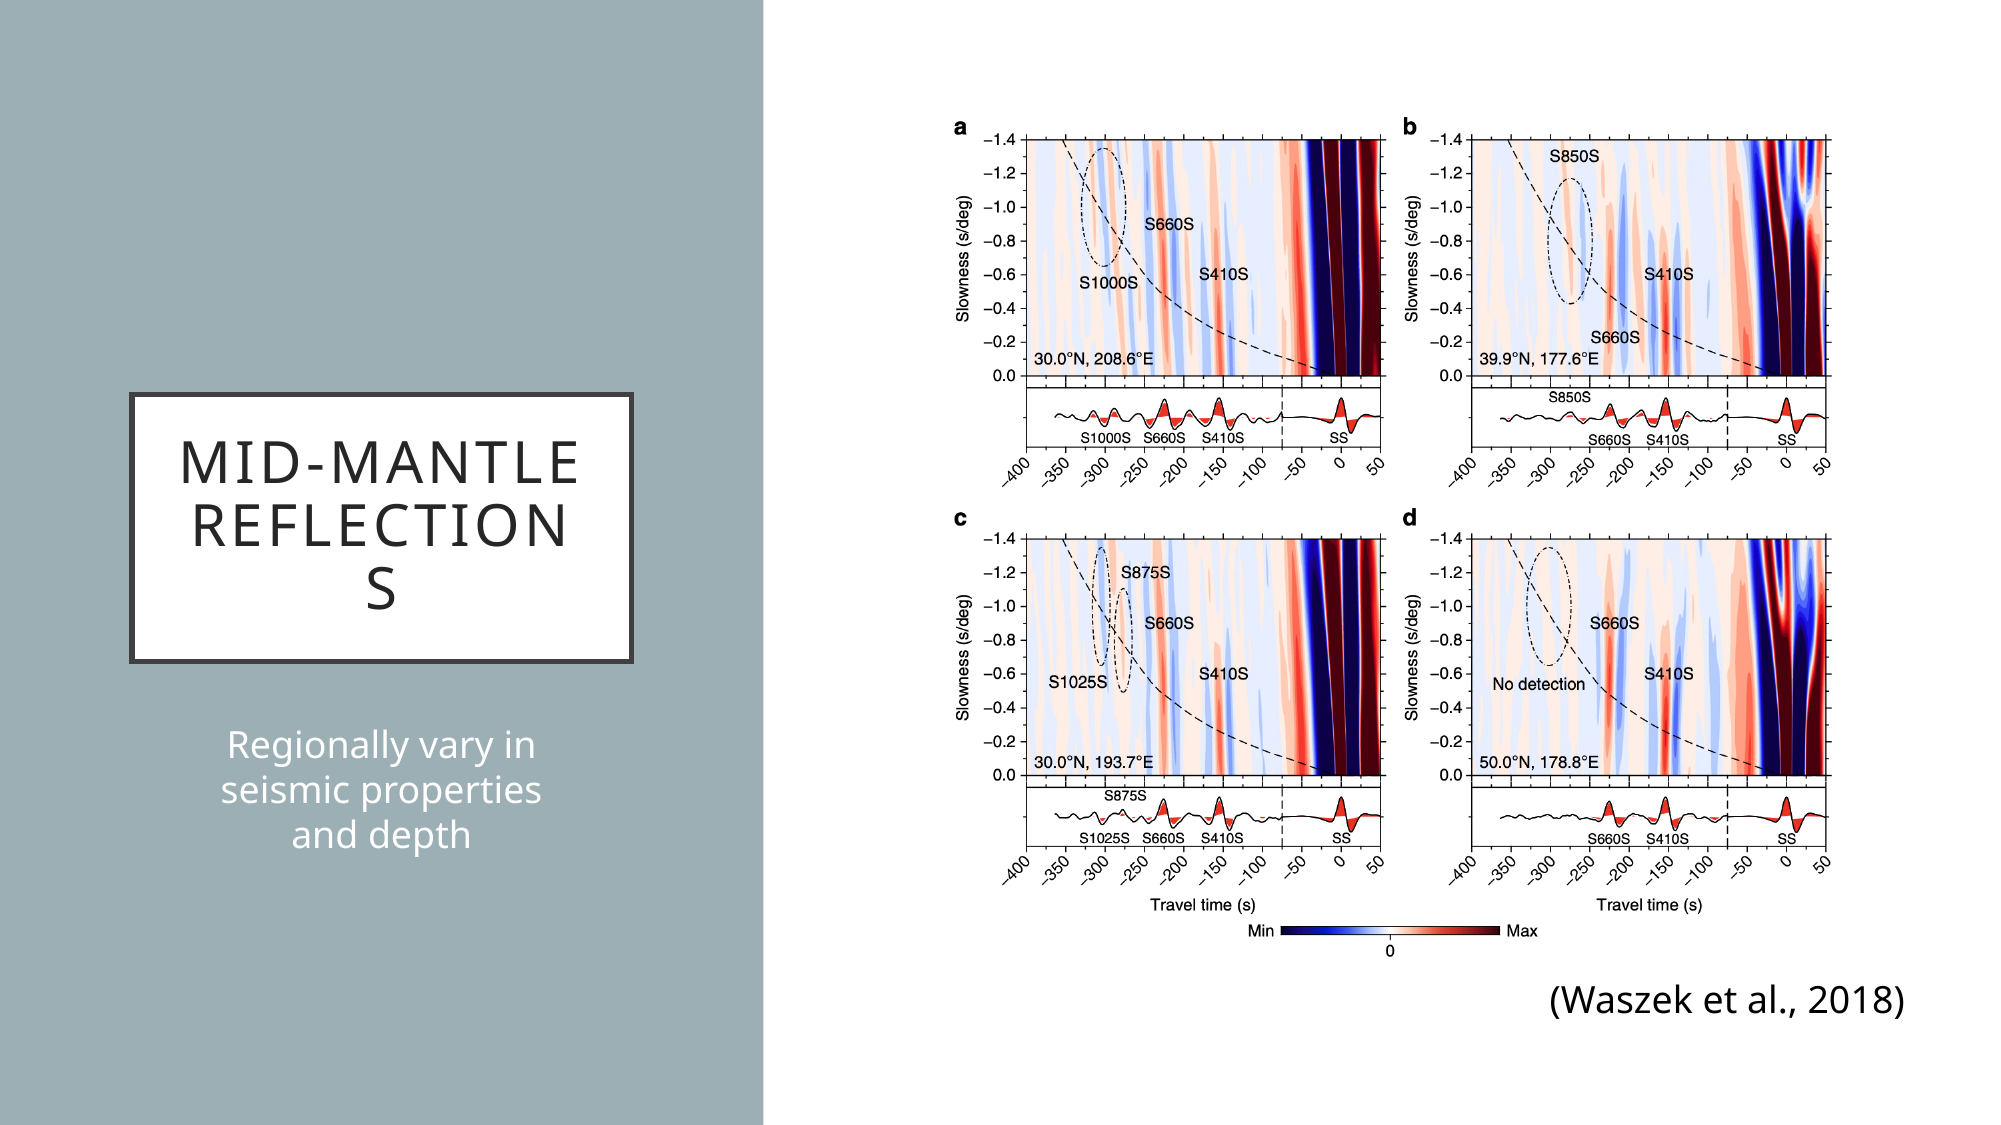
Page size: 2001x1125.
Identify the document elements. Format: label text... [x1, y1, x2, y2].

text_box [764, 0, 2000, 1125]
title Mid-mantle reflections [129, 392, 634, 664]
text_box (Waszek et al., 2018) [1534, 968, 1920, 1029]
picture [918, 104, 1845, 969]
list Regionally vary in seismic properties and depth [184, 713, 580, 918]
text_box [0, 0, 764, 1125]
